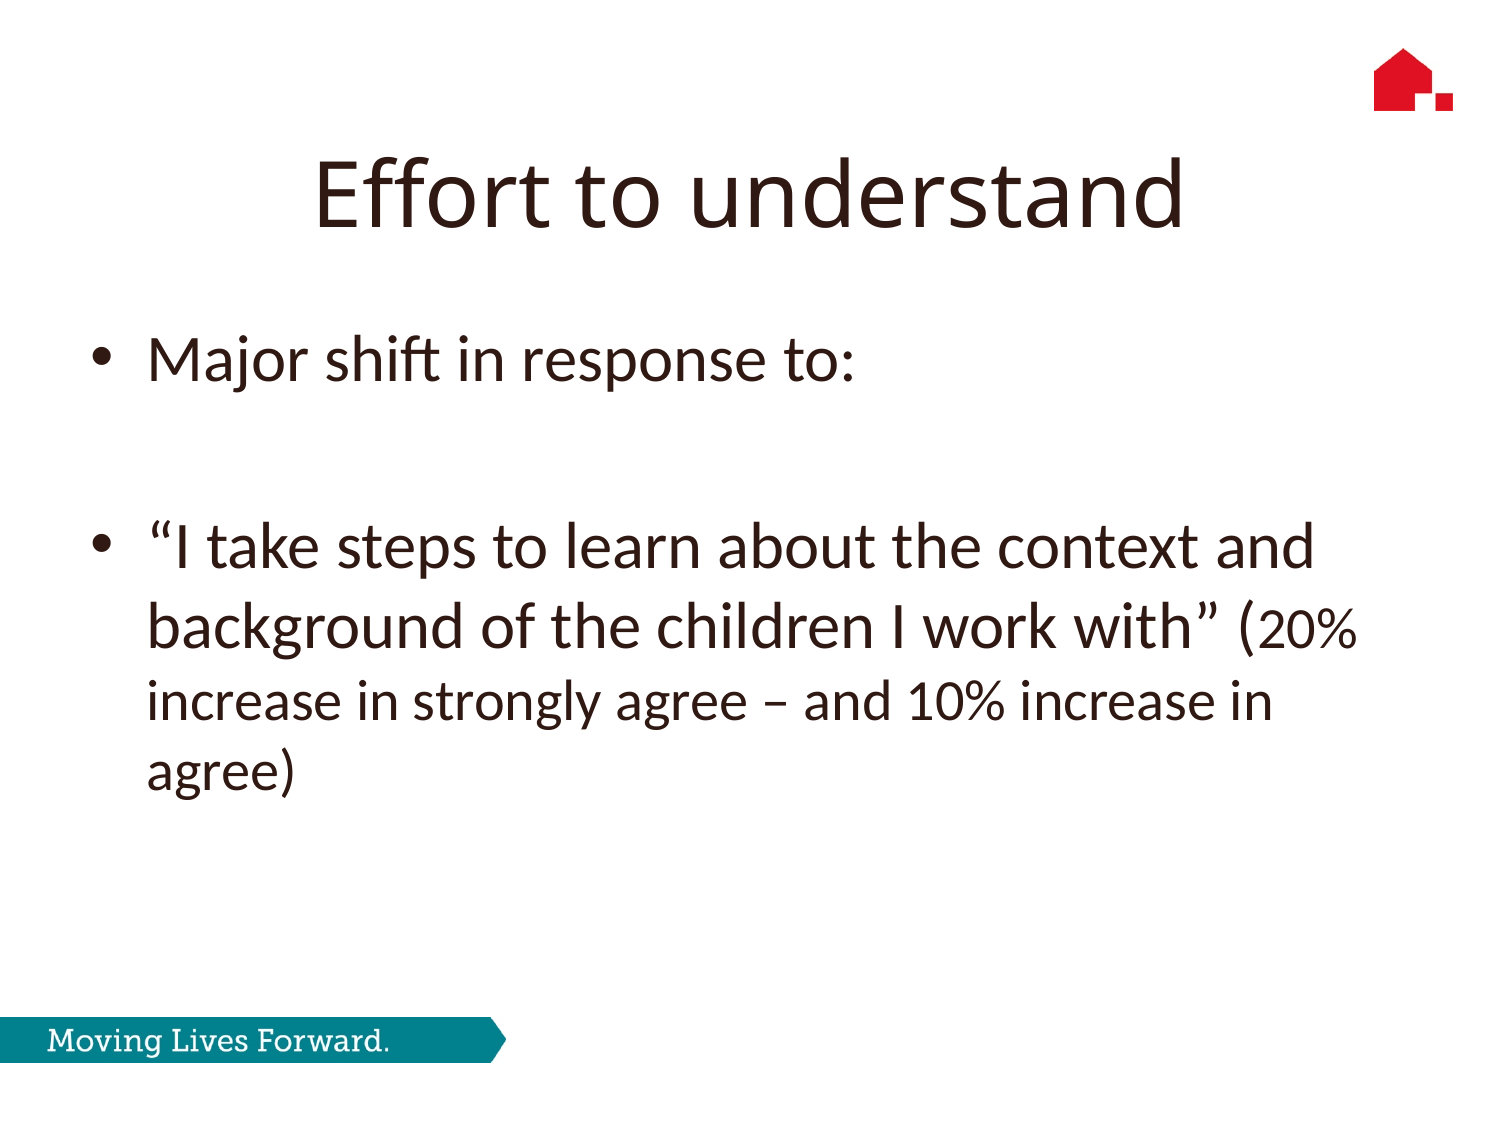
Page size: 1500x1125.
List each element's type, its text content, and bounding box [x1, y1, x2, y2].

title Effort to understand [75, 89, 1425, 292]
list Major shift in response to: “I take steps to learn about the context and background of the children I work with” (20% increase in strongly agree – and 10% increase in agree) [75, 307, 1425, 957]
picture [0, 1017, 506, 1063]
picture [1373, 47, 1454, 111]
